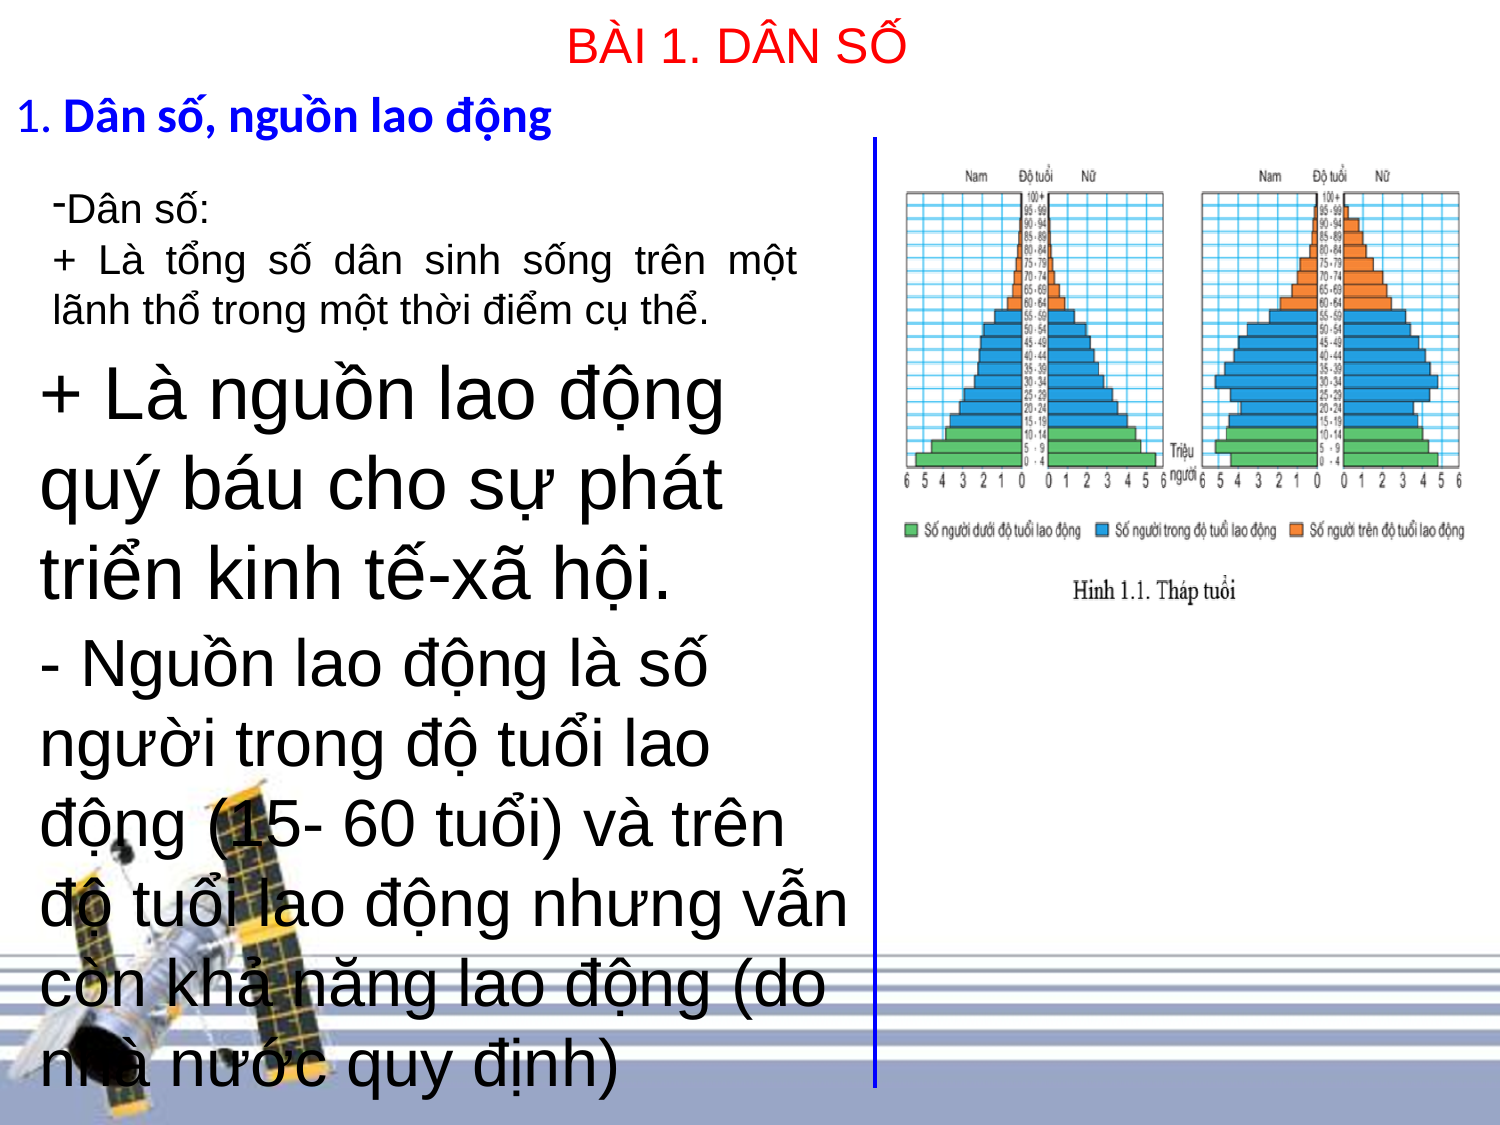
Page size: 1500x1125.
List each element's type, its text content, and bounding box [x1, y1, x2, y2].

picture [0, 0, 1500, 1125]
text_box - Nguồn lao động là số người trong độ tuổi lao động (15- 60 tuổi) và trên độ tuổi lao động nhưng vẫn còn khả năng lao động (do nhà nước quy định) [24, 612, 888, 1108]
text_box 1. Dân số, nguồn lao động [0, 88, 925, 150]
text_box + Là nguồn lao động quý báu cho sự phát triển kinh tế-xã hội. [24, 337, 863, 612]
text_box BÀI 1. DÂN SỐ [0, 0, 1476, 88]
text_box Dân số: + Là tổng số dân sinh sống trên một lãnh thổ trong một thời điểm cụ thể. [37, 174, 813, 337]
